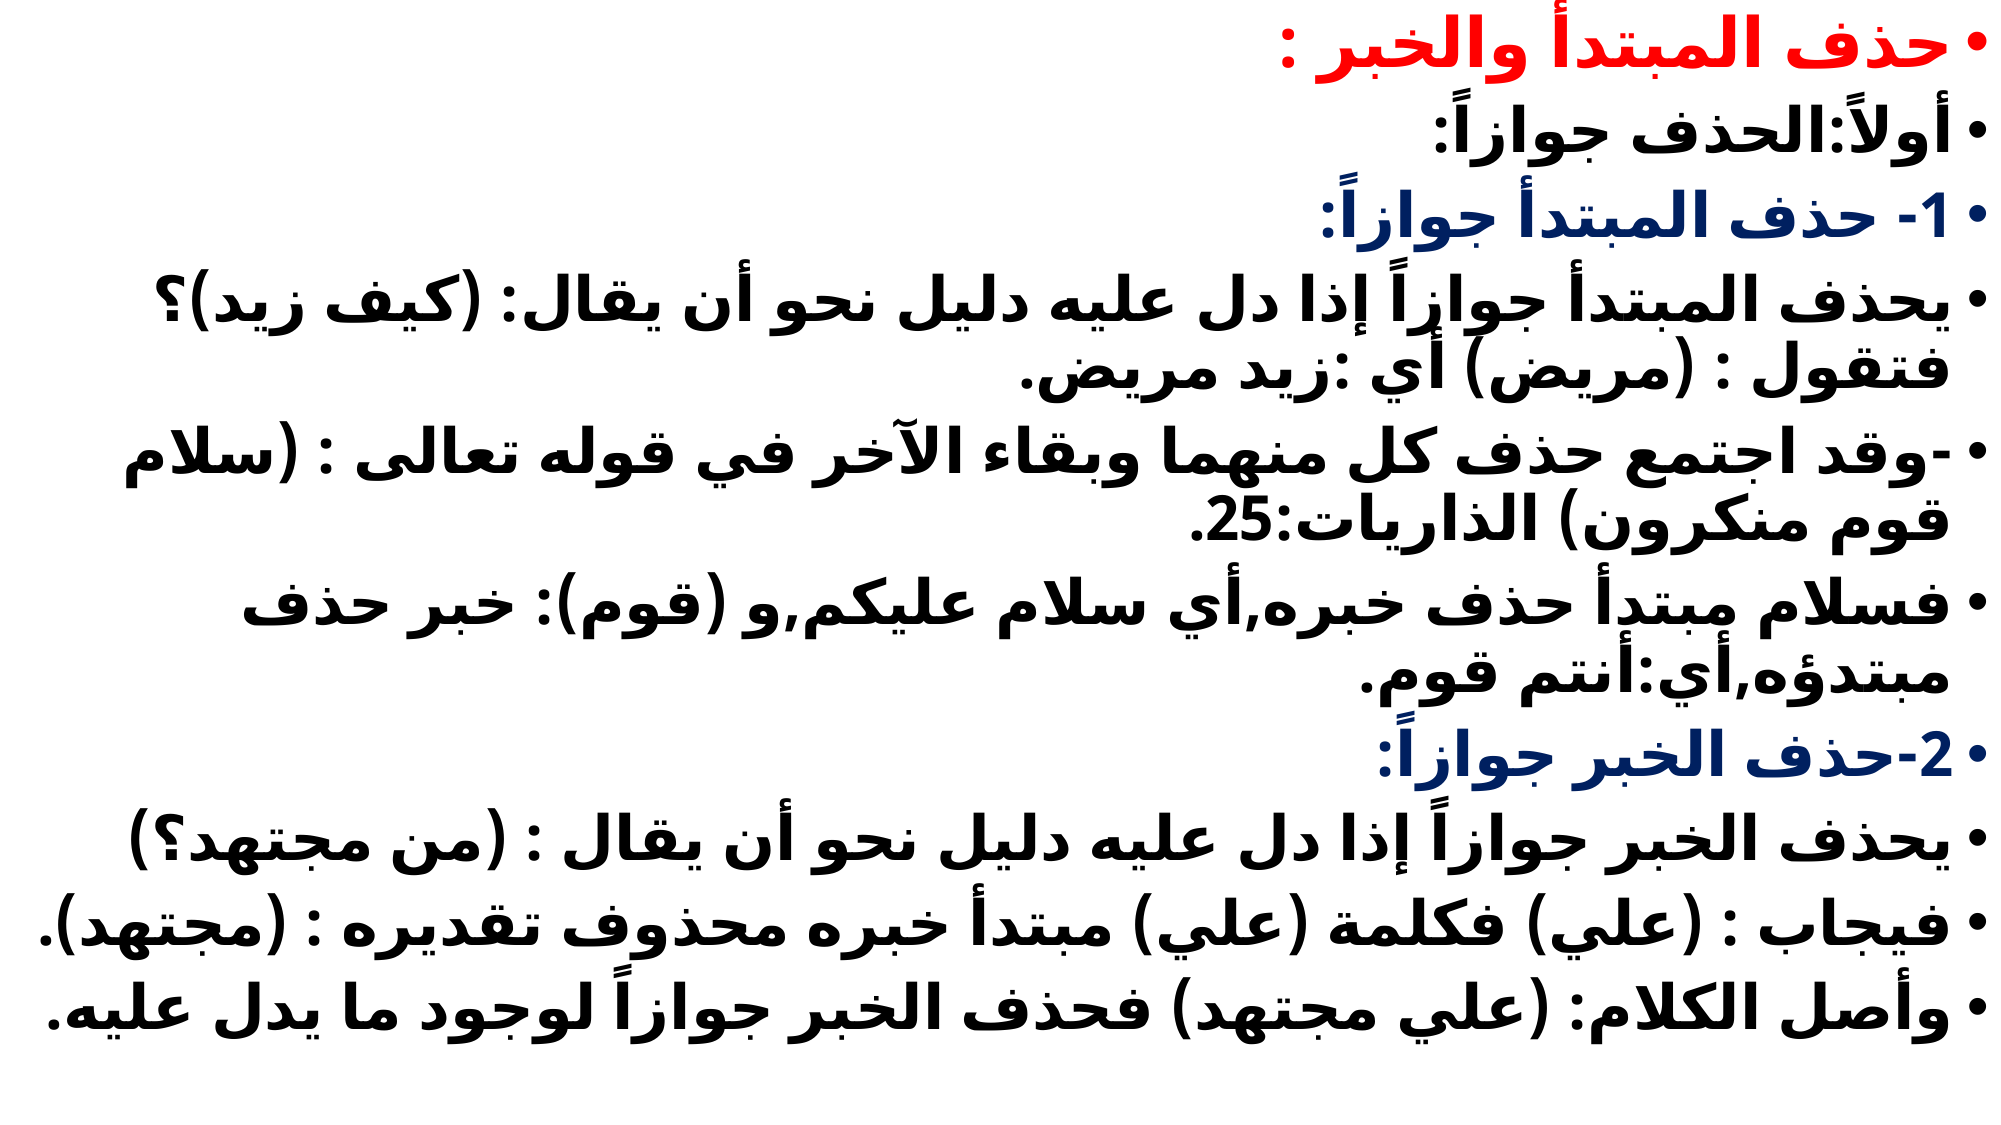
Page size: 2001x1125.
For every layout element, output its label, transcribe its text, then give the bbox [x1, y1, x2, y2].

list حذف المبتدأ والخبر : أولاً:الحذف جوازاً: 1- حذف المبتدأ جوازاً: يحذف المبتدأ جوازاً إذا دل عليه دليل نحو أن يقال: (كيف زيد)؟فتقول : (مريض) أي :زيد مريض. -وقد اجتمع حذف كل منهما وبقاء الآخر في قوله تعالى : (سلام قوم منكرون) الذاريات:25. فسلام مبتدأ حذف خبره,أي سلام عليكم,و (قوم): خبر حذف مبتدؤه,أي:أنتم قوم. 2-حذف الخبر جوازاً: يحذف الخبر جوازاً إذا دل عليه دليل نحو أن يقال : (من مجتهد؟) فيجاب : (علي) فكلمة (علي) مبتدأ خبره محذوف تقديره : (مجتهد). وأصل الكلام: (علي مجتهد) فحذف الخبر جوازاً لوجود ما يدل عليه. [0, 0, 2000, 1125]
